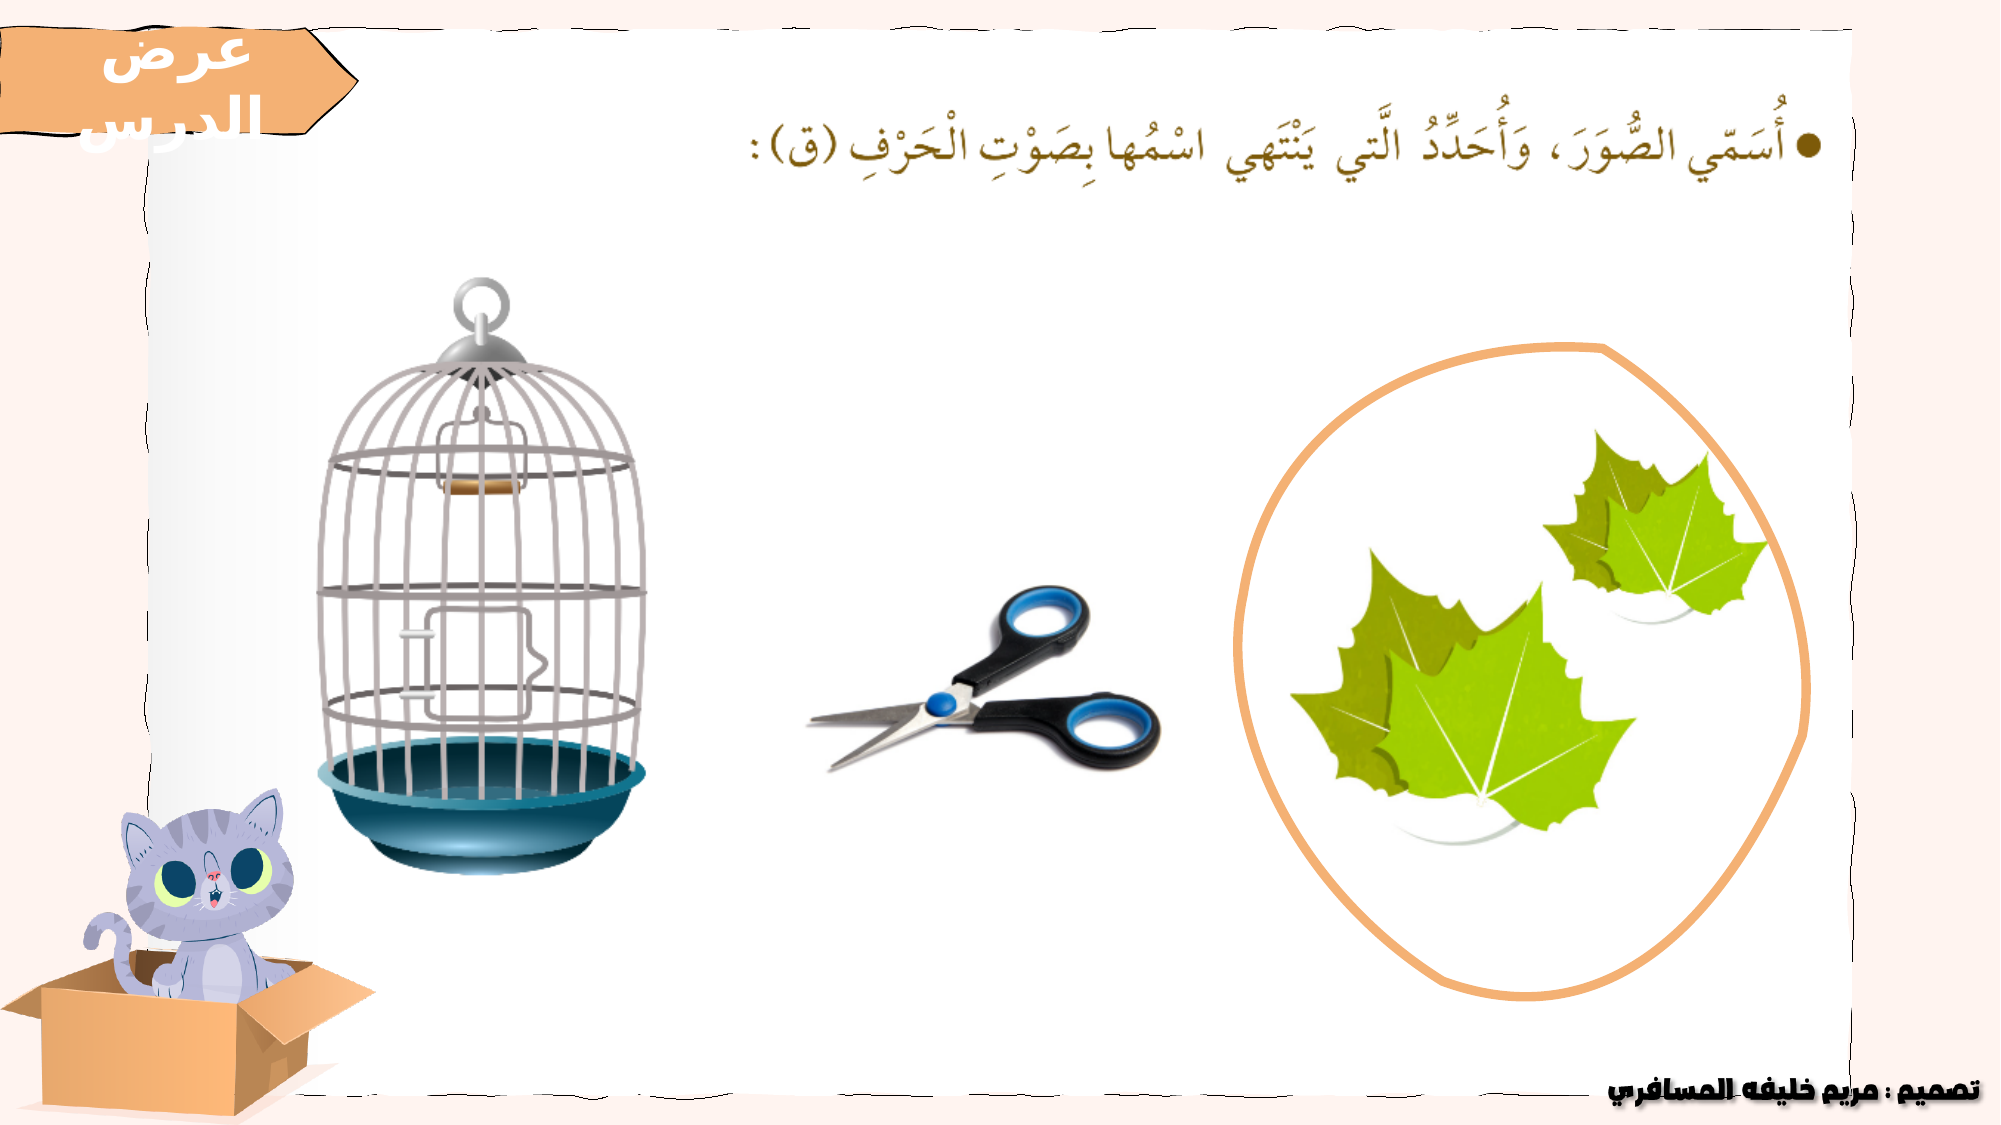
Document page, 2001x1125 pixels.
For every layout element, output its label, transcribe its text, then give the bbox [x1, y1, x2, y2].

picture [0, 29, 2000, 1125]
text_box عرض الدرس [0, 25, 250, 138]
